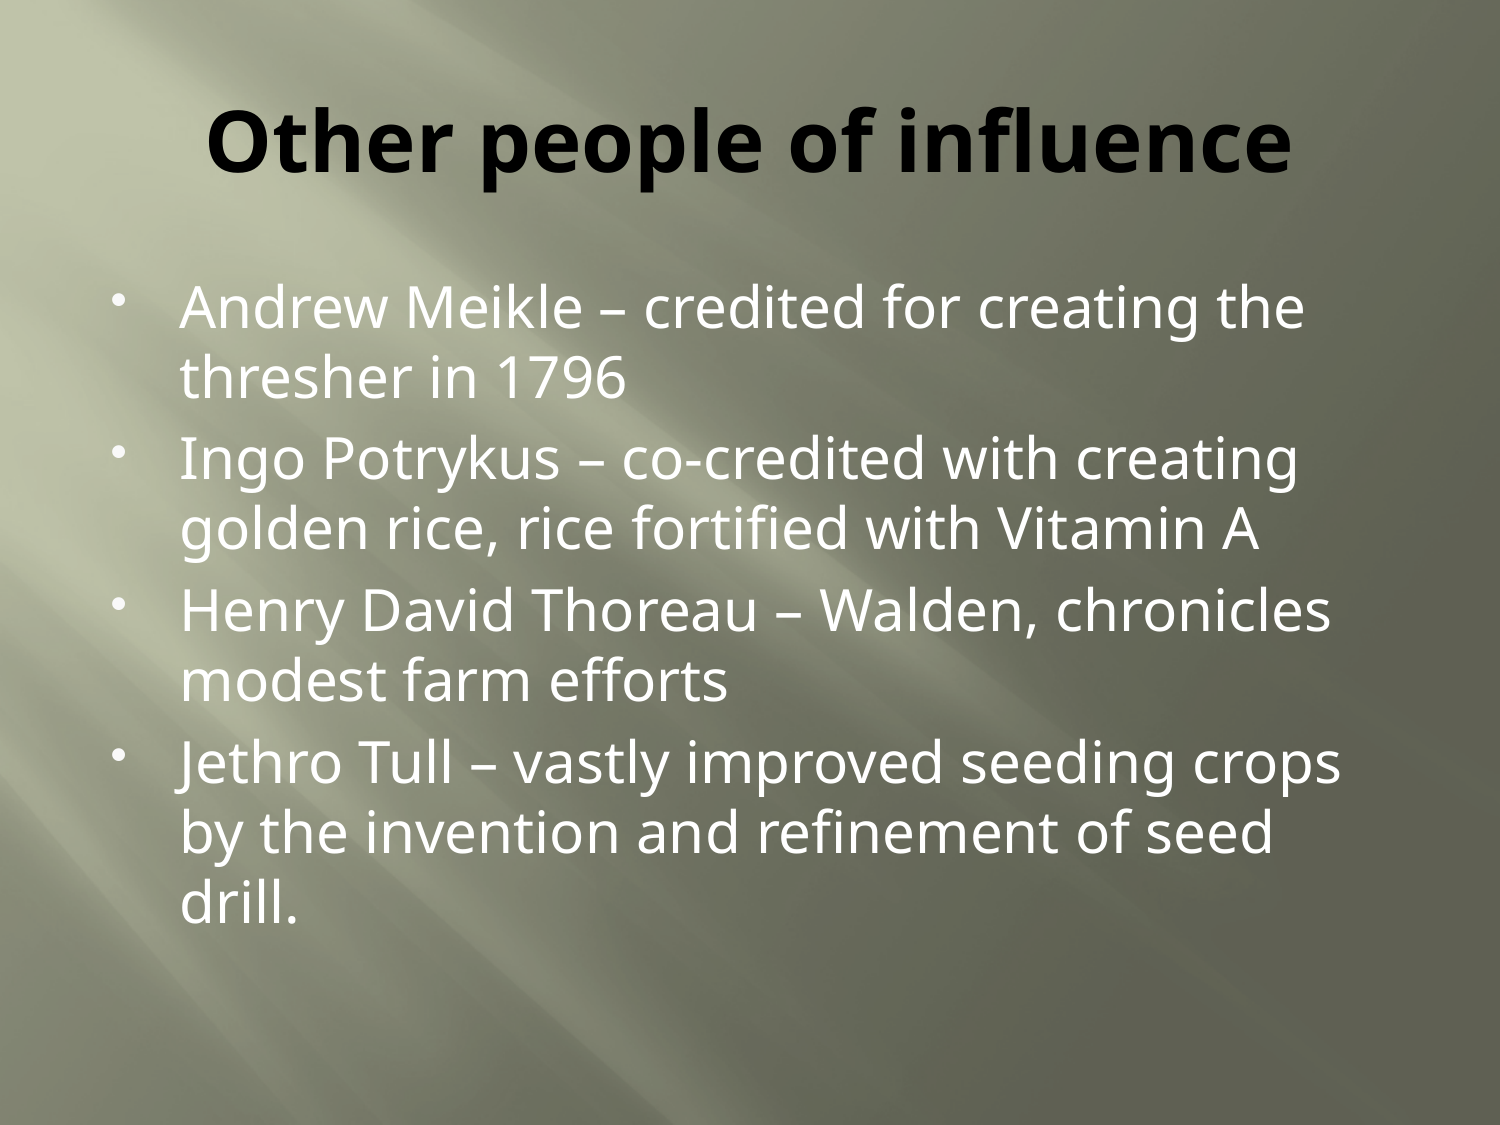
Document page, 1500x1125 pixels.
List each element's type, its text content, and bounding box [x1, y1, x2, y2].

title Other people of influence [75, 45, 1425, 233]
list Andrew Meikle – credited for creating the thresher in 1796 Ingo Potrykus – co-credited with creating golden rice, rice fortified with Vitamin A Henry David Thoreau – Walden, chronicles modest farm efforts Jethro Tull – vastly improved seeding crops by the invention and refinement of seed drill. [75, 262, 1425, 1035]
